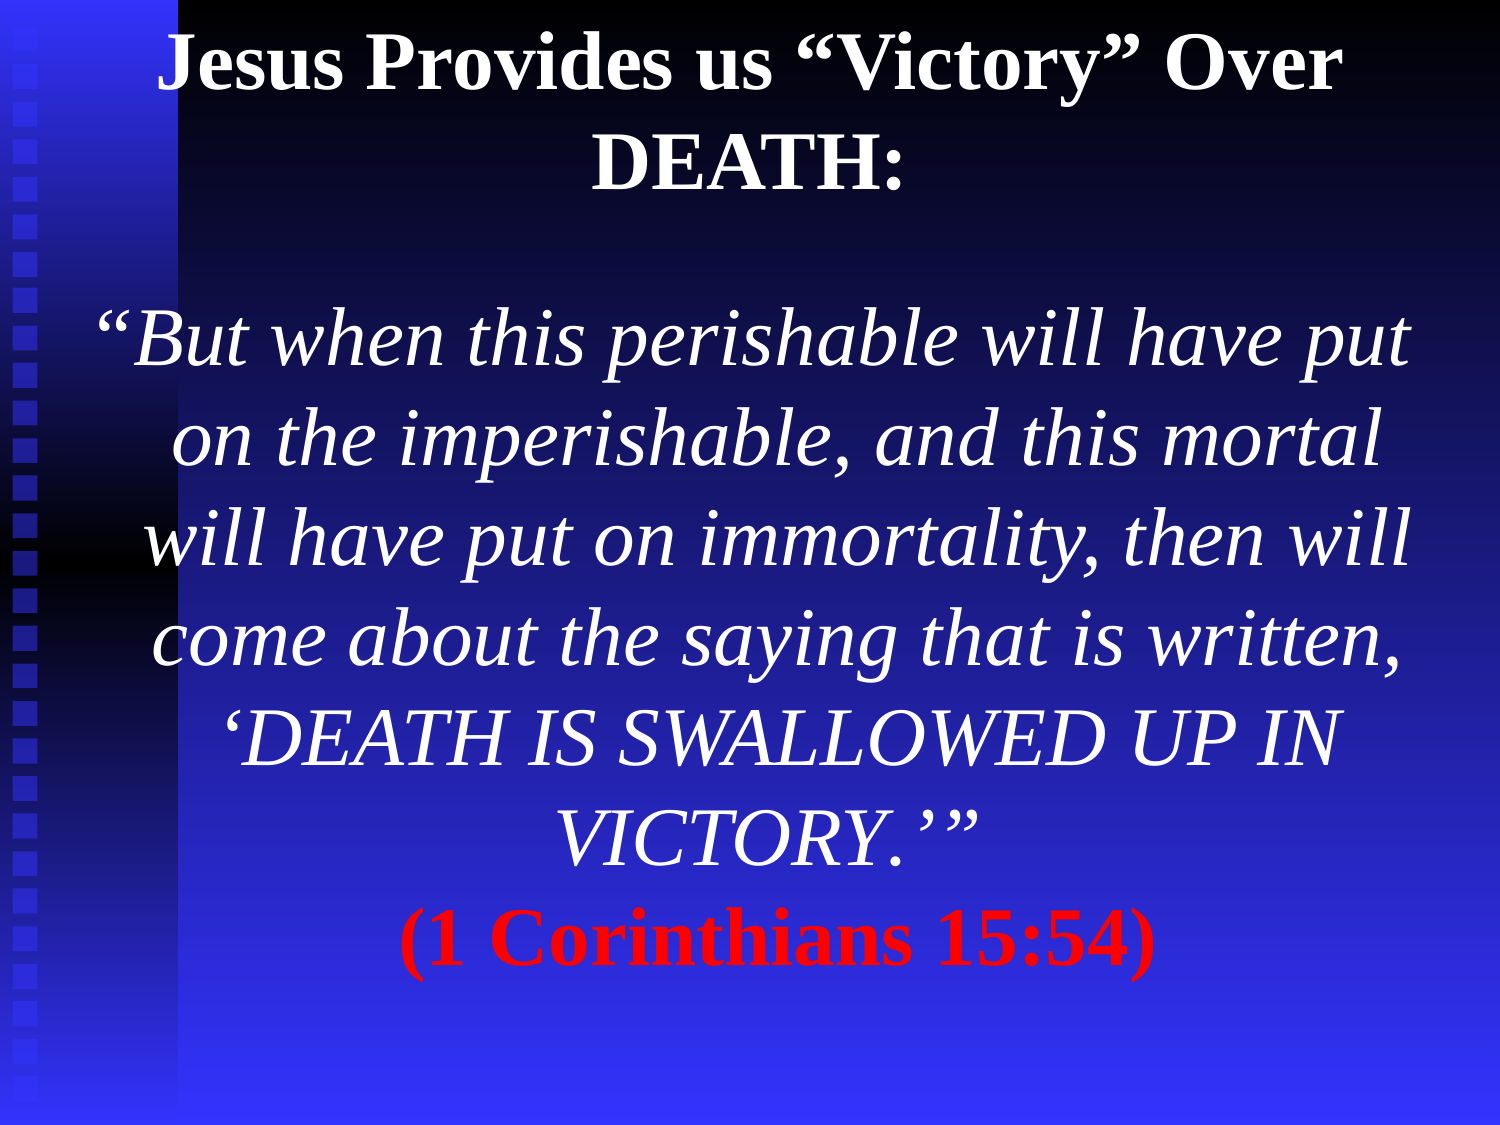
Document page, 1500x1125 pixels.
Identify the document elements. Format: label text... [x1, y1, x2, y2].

list “But when this perishable will have put on the imperishable, and this mortal will have put on immortality, then will come about the saying that is written, ‘Death is swallowed up in victory.’” (1 Corinthians 15:54) [34, 274, 1466, 938]
text_box Jesus Provides us “Victory” Over DEATH: [112, 12, 1388, 200]
